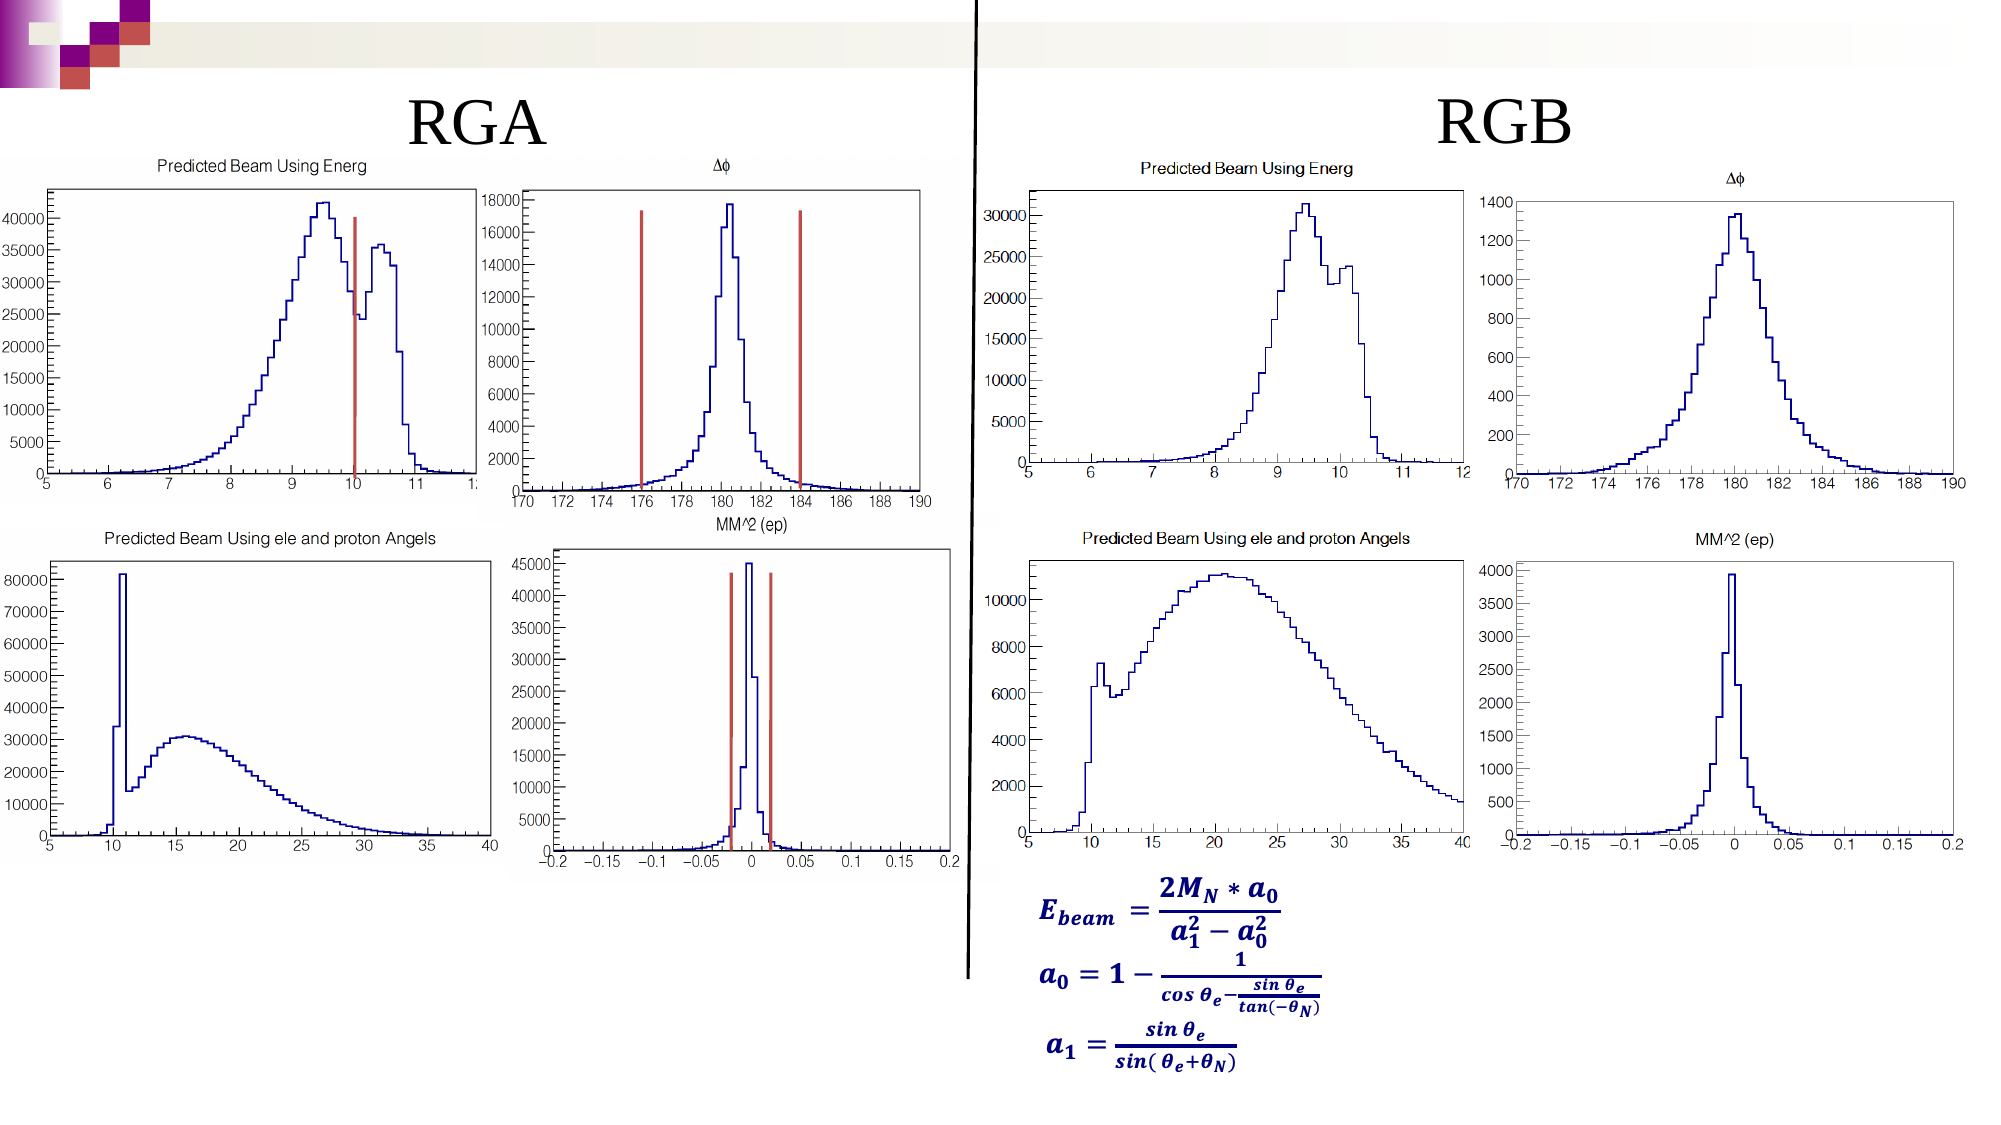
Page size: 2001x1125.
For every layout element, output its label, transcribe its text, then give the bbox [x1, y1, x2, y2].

picture [976, 156, 2000, 503]
text_box [1023, 871, 1626, 1119]
picture [0, 154, 2000, 884]
text_box RGB [1423, 69, 1588, 165]
text_box RGA [394, 70, 561, 154]
text_box [974, 0, 978, 157]
